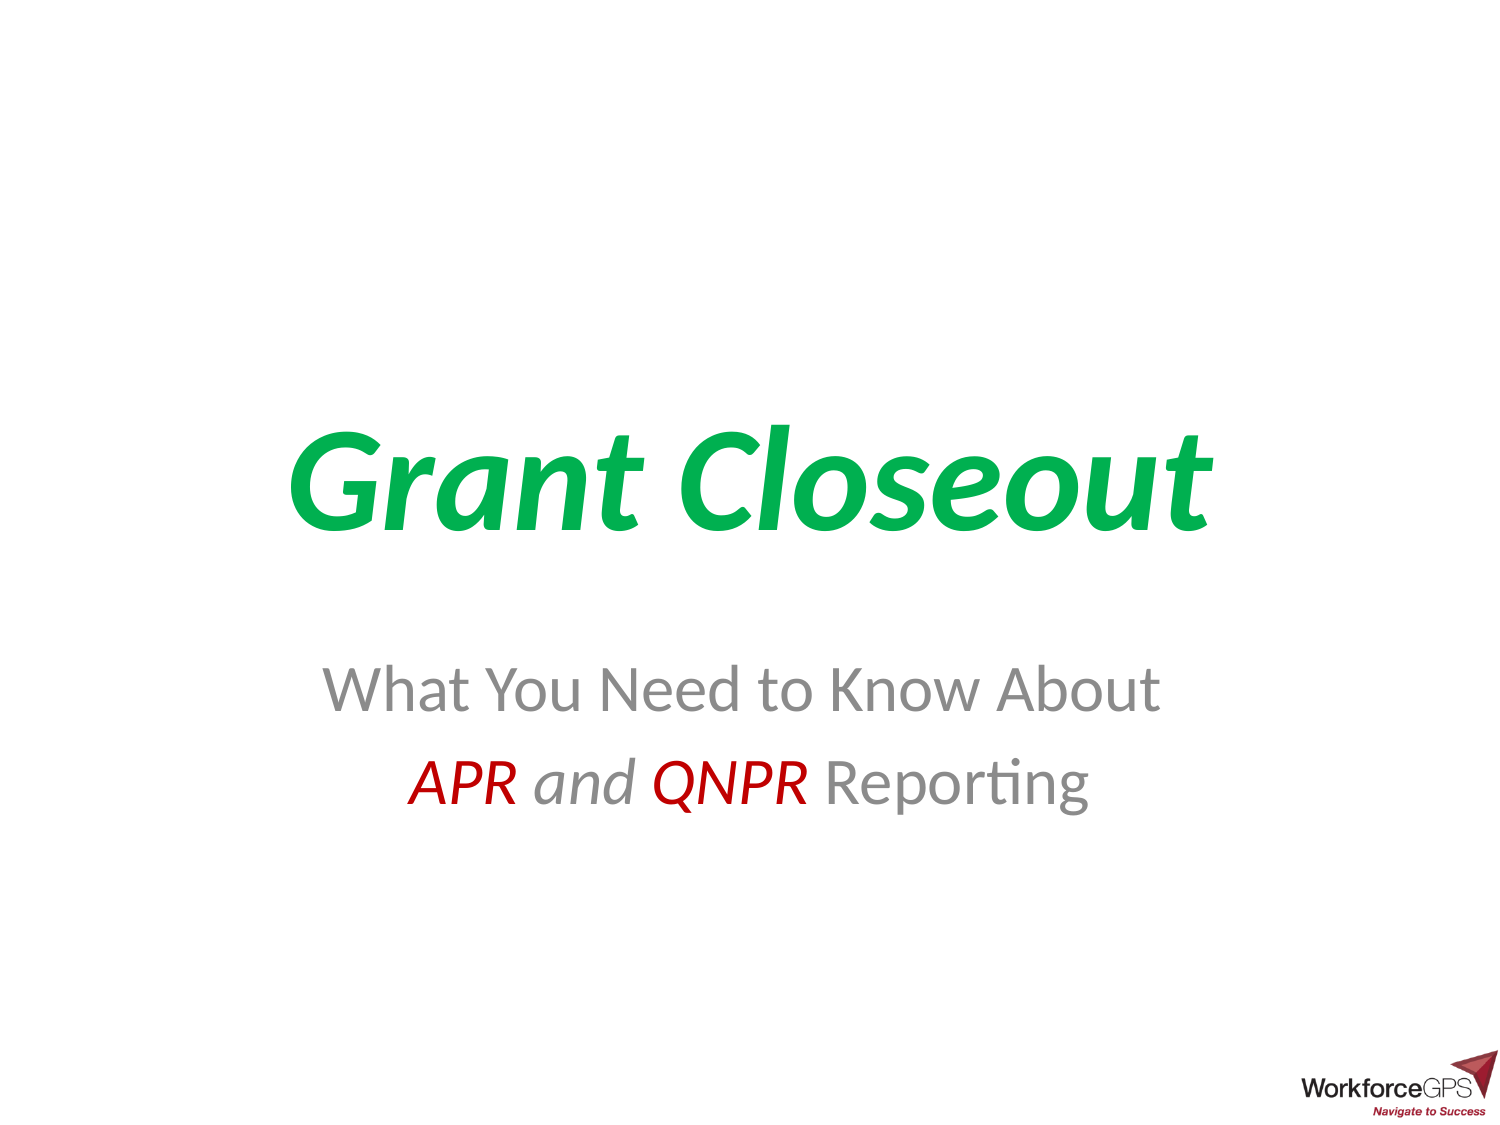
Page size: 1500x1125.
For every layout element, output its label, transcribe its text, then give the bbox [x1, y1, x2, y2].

title Grant Closeout [112, 350, 1388, 592]
subtitle What You Need to Know About APR and QNPR Reporting [225, 637, 1275, 925]
picture [1299, 1049, 1500, 1118]
